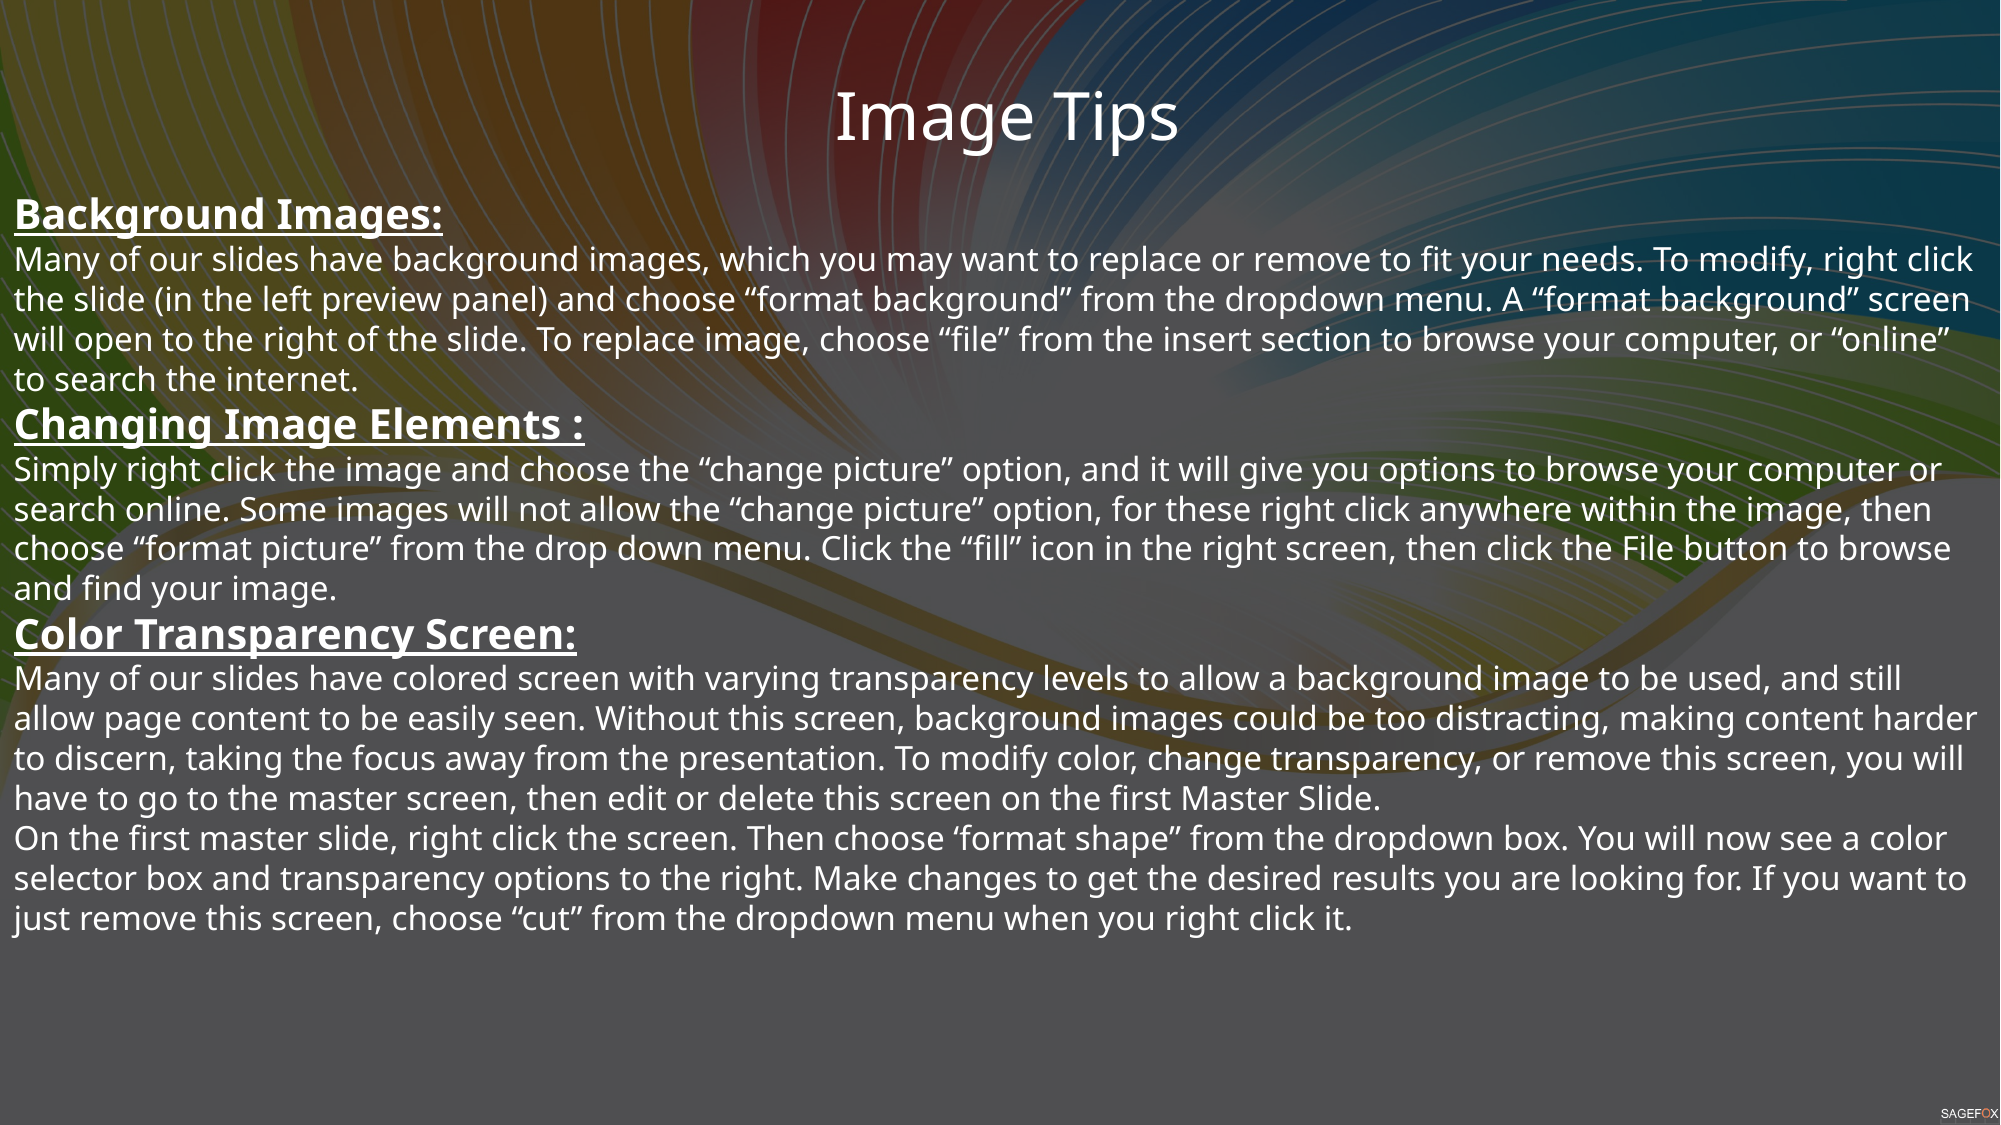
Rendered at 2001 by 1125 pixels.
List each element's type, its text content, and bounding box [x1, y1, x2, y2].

text_box Background Images: Many of our slides have background images, which you may want to replace or remove to fit your needs. To modify, right click the slide (in the left preview panel) and choose “format background” from the dropdown menu. A “format background” screen will open to the right of the slide. To replace image, choose “file” from the insert section to browse your computer, or “online” to search the internet. Changing Image Elements : Simply right click the image and choose the “change picture” option, and it will give you options to browse your computer or search online. Some images will not allow the “change picture” option, for these right click anywhere within the image, then choose “format picture” from the drop down menu. Click the “fill” icon in the right screen, then click the File button to browse and find your image. Color Transparency Screen: Many of our slides have colored screen with varying transparency levels to allow a background image to be used, and still allow page content to be easily seen. Without this screen, background images could be too distracting, making content harder to discern, taking the focus away from the presentation. To modify color, change transparency, or remove this screen, you will have to go to the master screen, then edit or delete this screen on the first Master Slide. On the first master slide, right click the screen. Then choose ‘format shape” from the dropdown box. You will now see a color selector box and transparency options to the right. Make changes to get the desired results you are looking for. If you want to just remove this screen, choose “cut” from the dropdown menu when you right click it. [0, 0, 2000, 1125]
title Image Tips [597, 59, 1420, 177]
